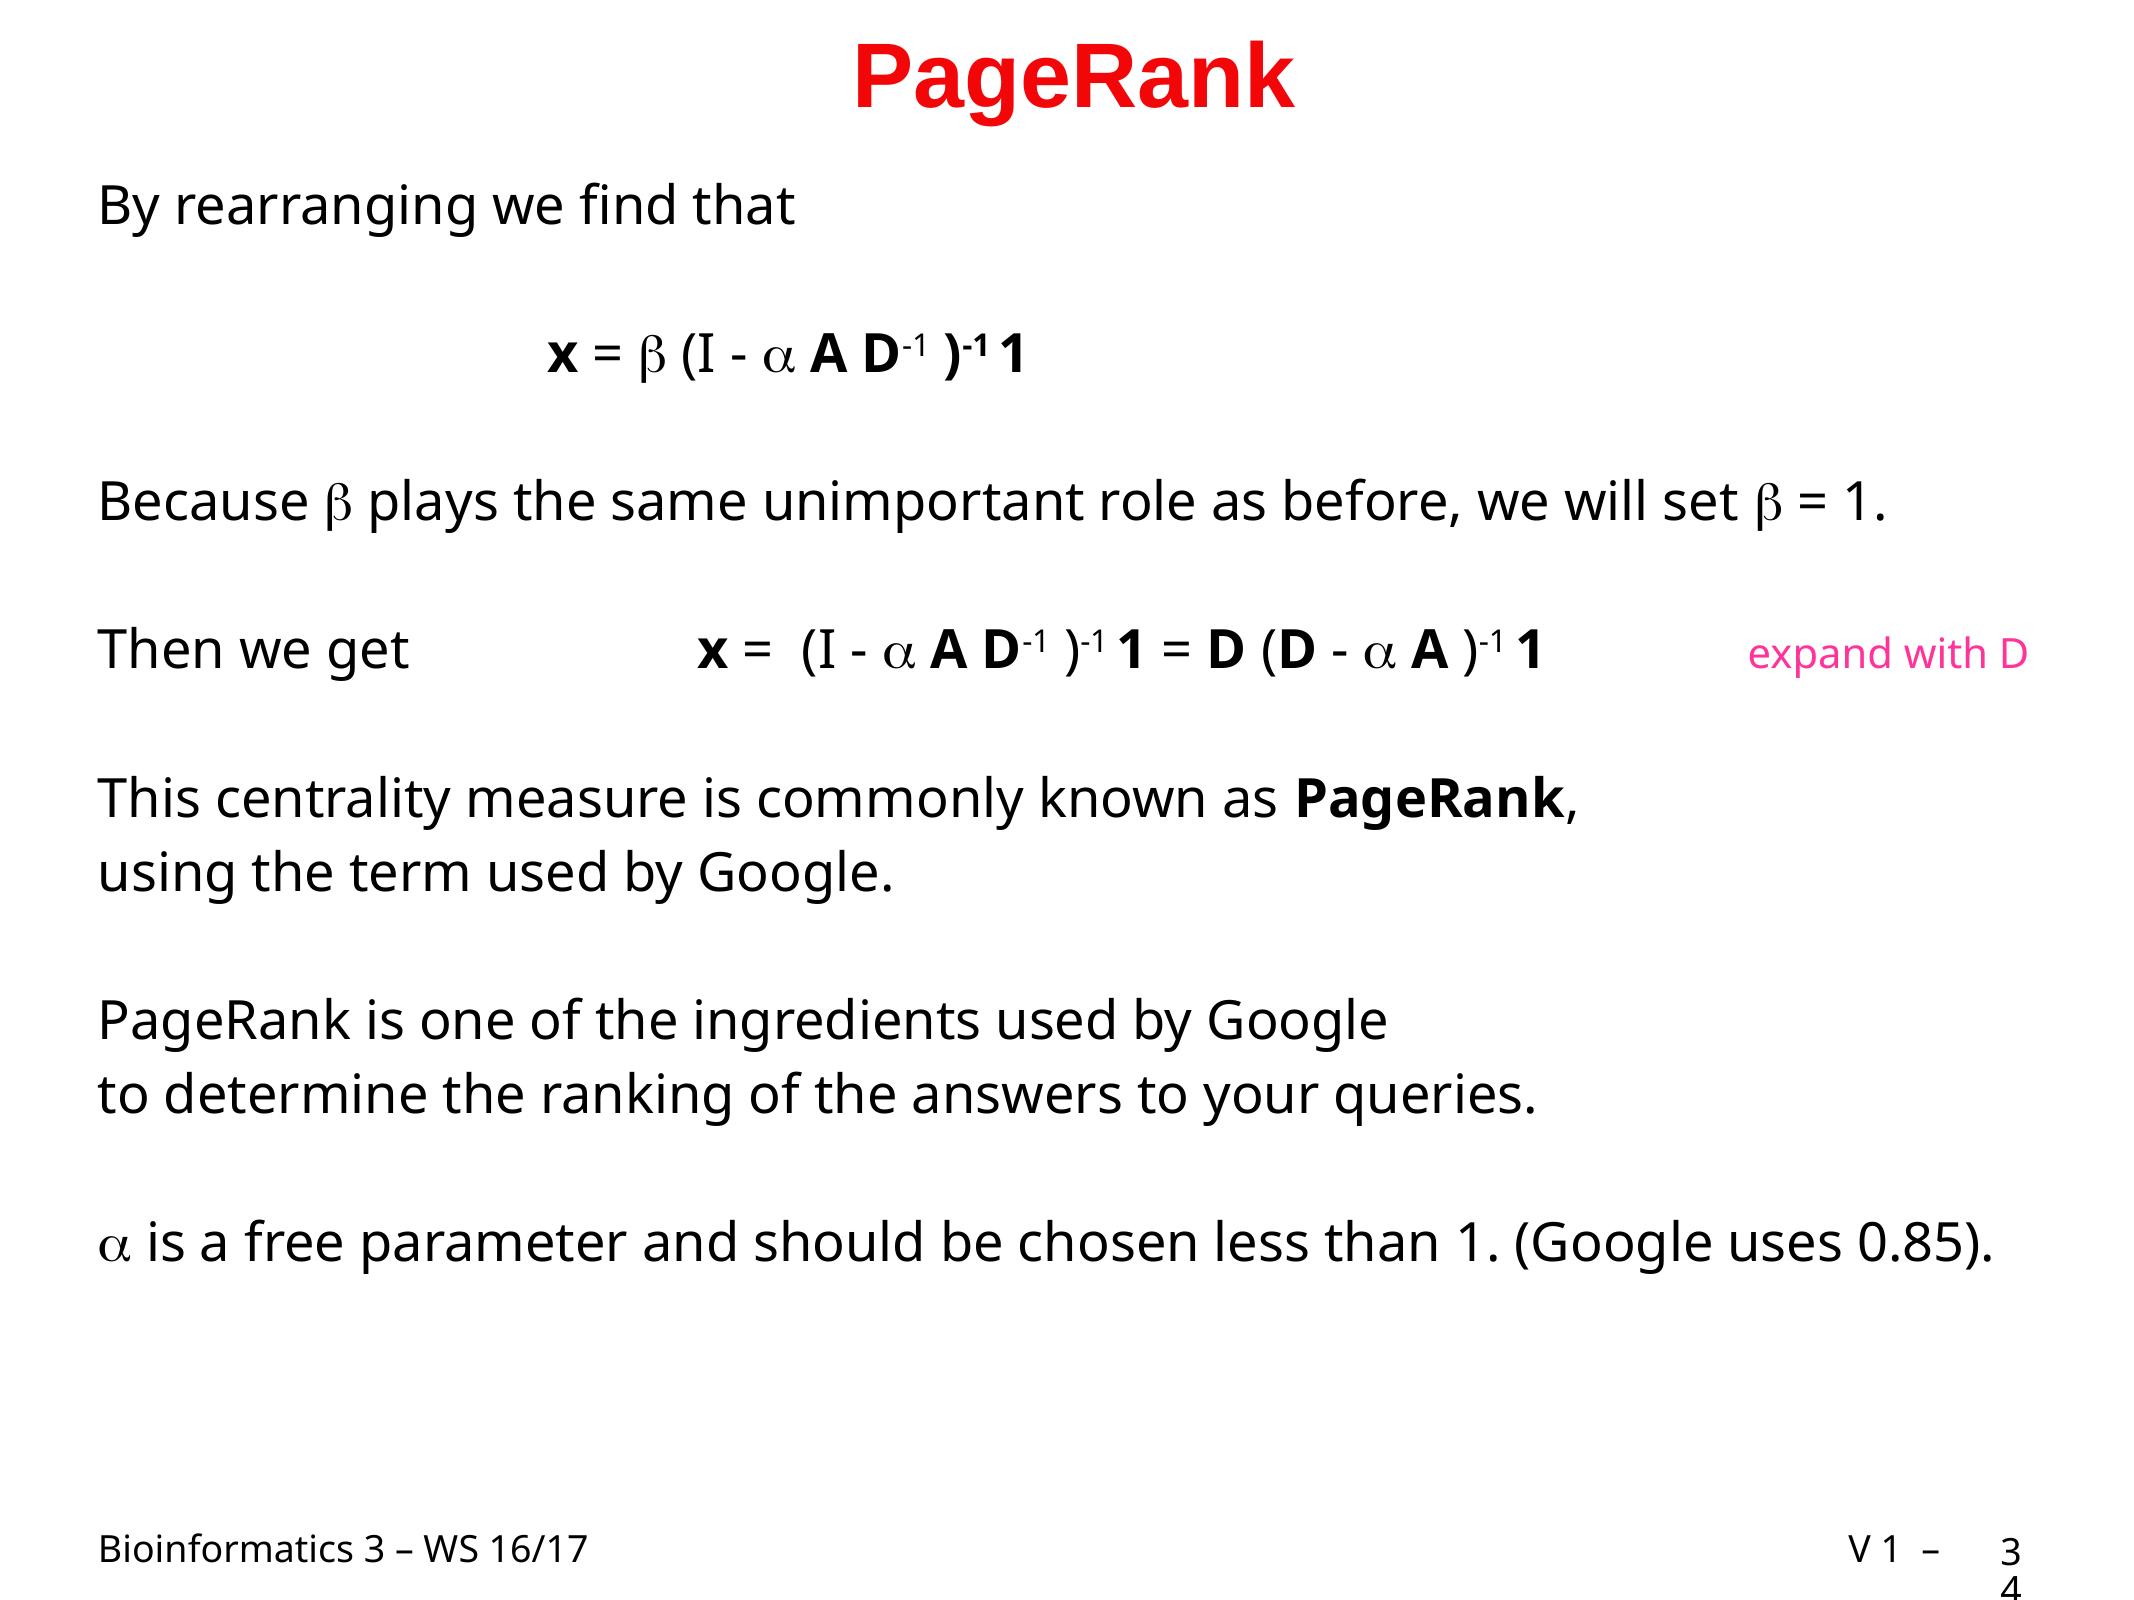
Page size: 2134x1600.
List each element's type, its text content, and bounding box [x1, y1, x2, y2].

slide_number 34 [1984, 1520, 2026, 1566]
title PageRank [161, 0, 1989, 145]
text_box By rearranging we find that x =  (I -  A D-1 )-1 1 Because  plays the same unimportant role as before, we will set  = 1. Then we get x = (I -  A D-1 )-1 1 = D (D -  A )-1 1 expand with D This centrality measure is commonly known as PageRank, using the term used by Google. PageRank is one of the ingredients used by Google to determine the ranking of the answers to your queries.  is a free parameter and should be chosen less than 1. (Google uses 0.85). [97, 161, 2047, 1273]
